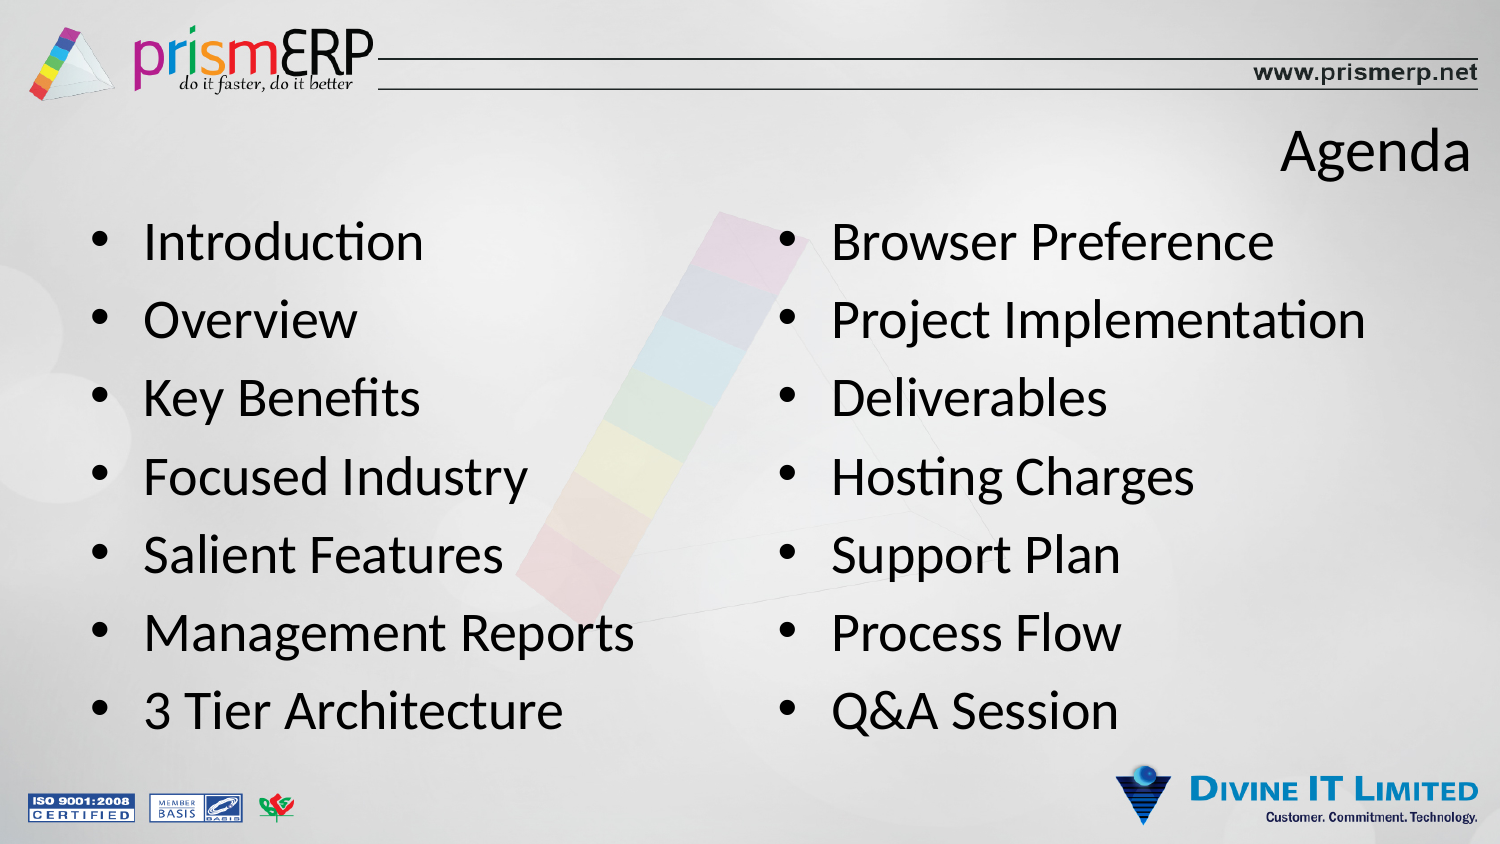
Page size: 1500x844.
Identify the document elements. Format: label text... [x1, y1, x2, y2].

slide_number 2 [1074, 782, 1425, 827]
list Introduction Overview Key Benefits Focused Industry Salient Features Management Reports 3 Tier Architecture [75, 196, 738, 754]
title Agenda [1012, 109, 1488, 185]
picture [0, 0, 1500, 844]
list Browser Preference Project Implementation Deliverables Hosting Charges Support Plan Process Flow Q&A Session [762, 196, 1425, 754]
